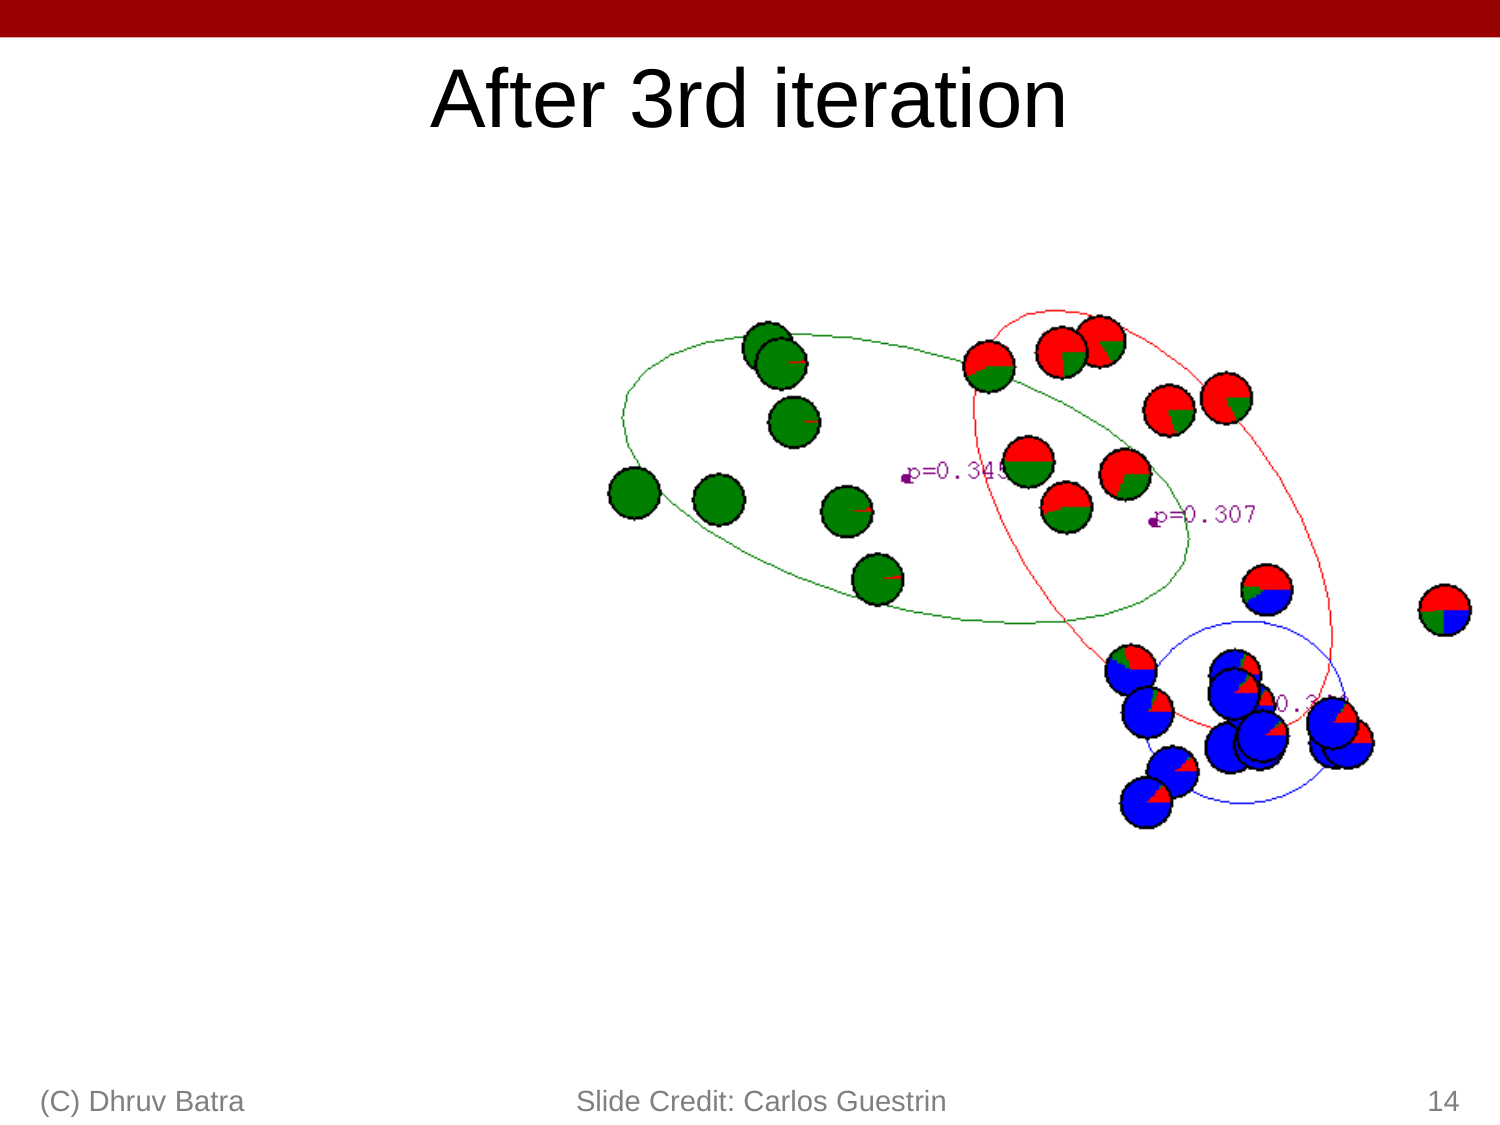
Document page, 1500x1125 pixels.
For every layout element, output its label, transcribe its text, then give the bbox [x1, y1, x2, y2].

title After 3rd iteration [112, 37, 1388, 151]
slide_number 14 [1162, 1074, 1476, 1125]
picture [512, 74, 1500, 1065]
footer (C) Dhruv Batra [24, 1049, 501, 1125]
text_box Slide Credit: Carlos Guestrin [524, 1074, 963, 1125]
